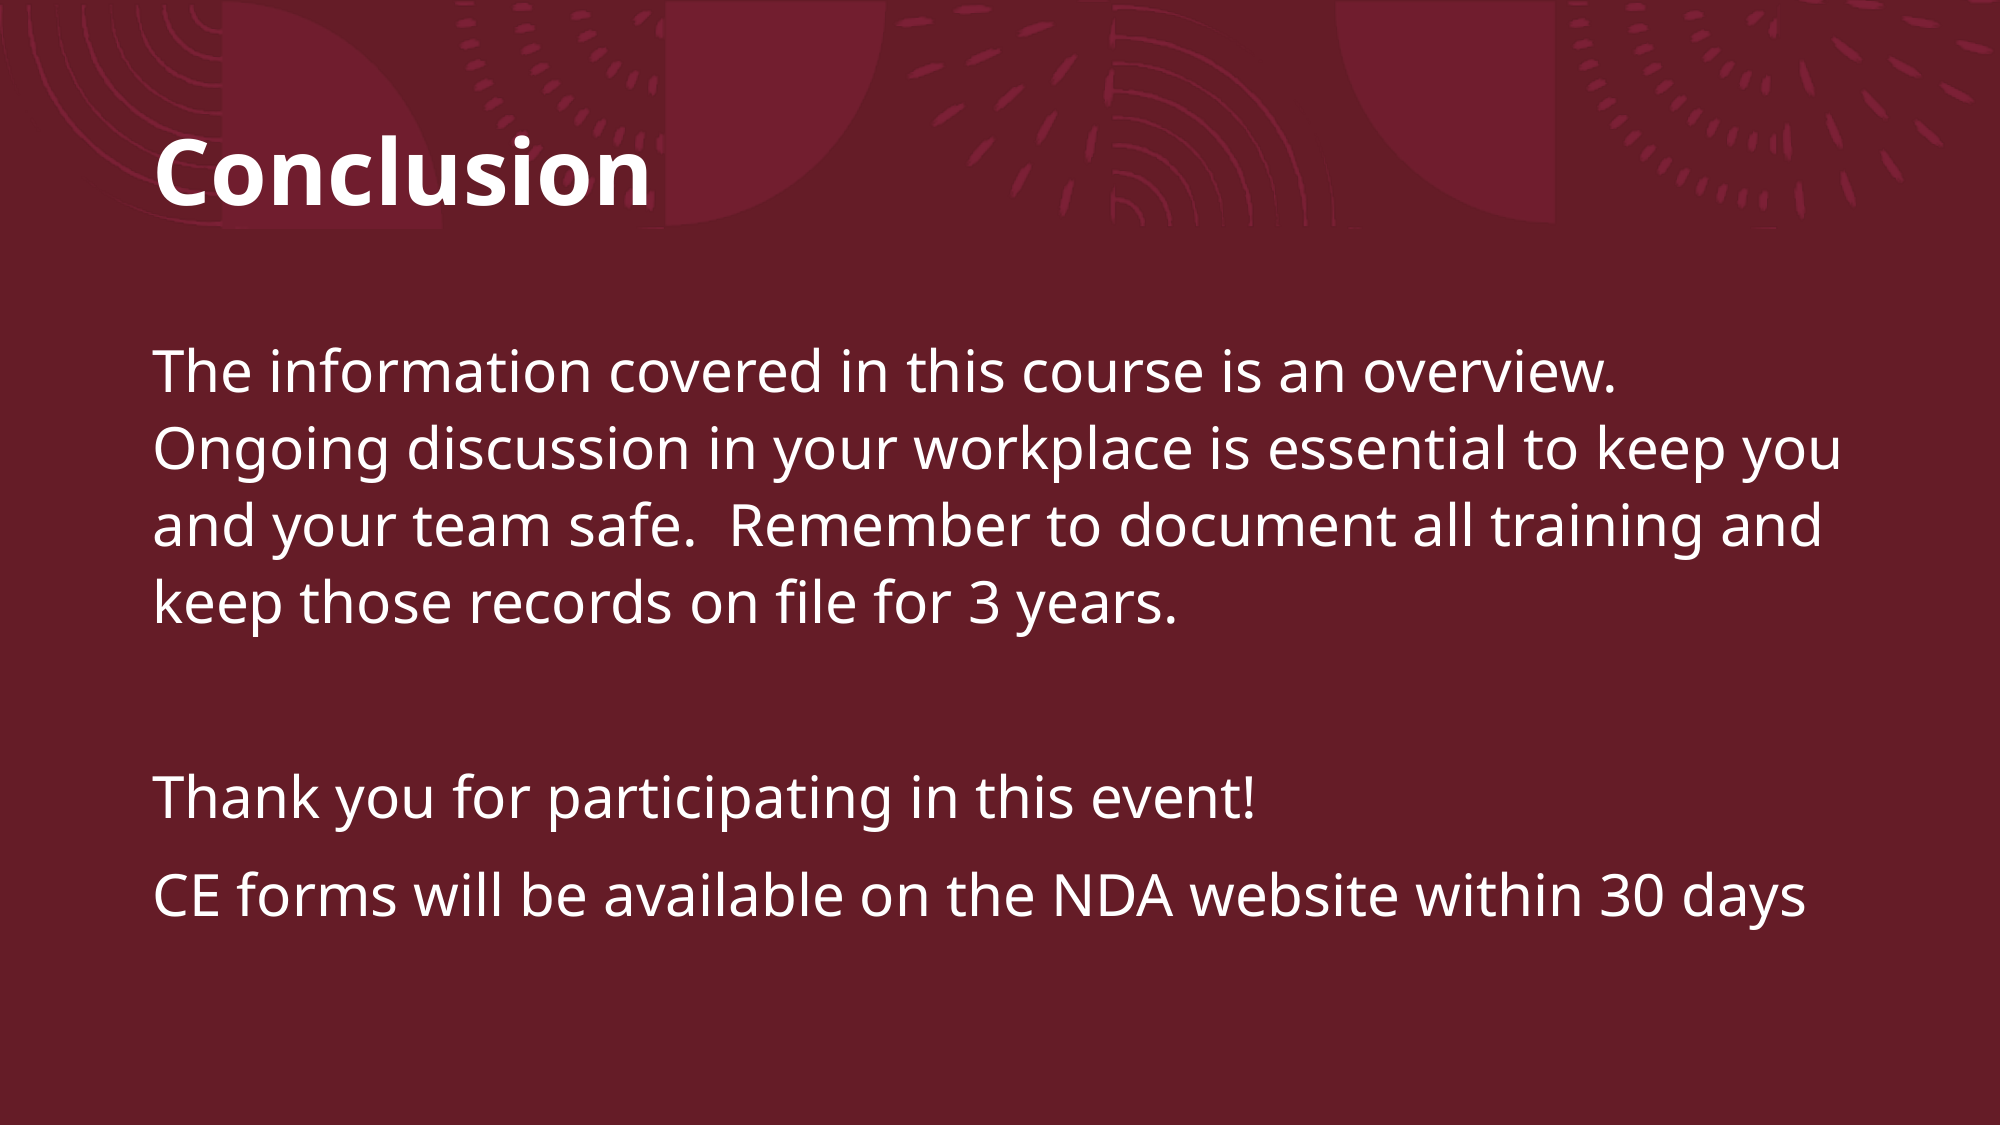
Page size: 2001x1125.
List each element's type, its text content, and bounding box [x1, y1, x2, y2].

title Conclusion [137, 60, 1863, 278]
list The information covered in this course is an overview. Ongoing discussion in your workplace is essential to keep you and your team safe. Remember to document all training and keep those records on file for 3 years. Thank you for participating in this event! CE forms will be available on the NDA website within 30 days [137, 319, 1863, 1009]
